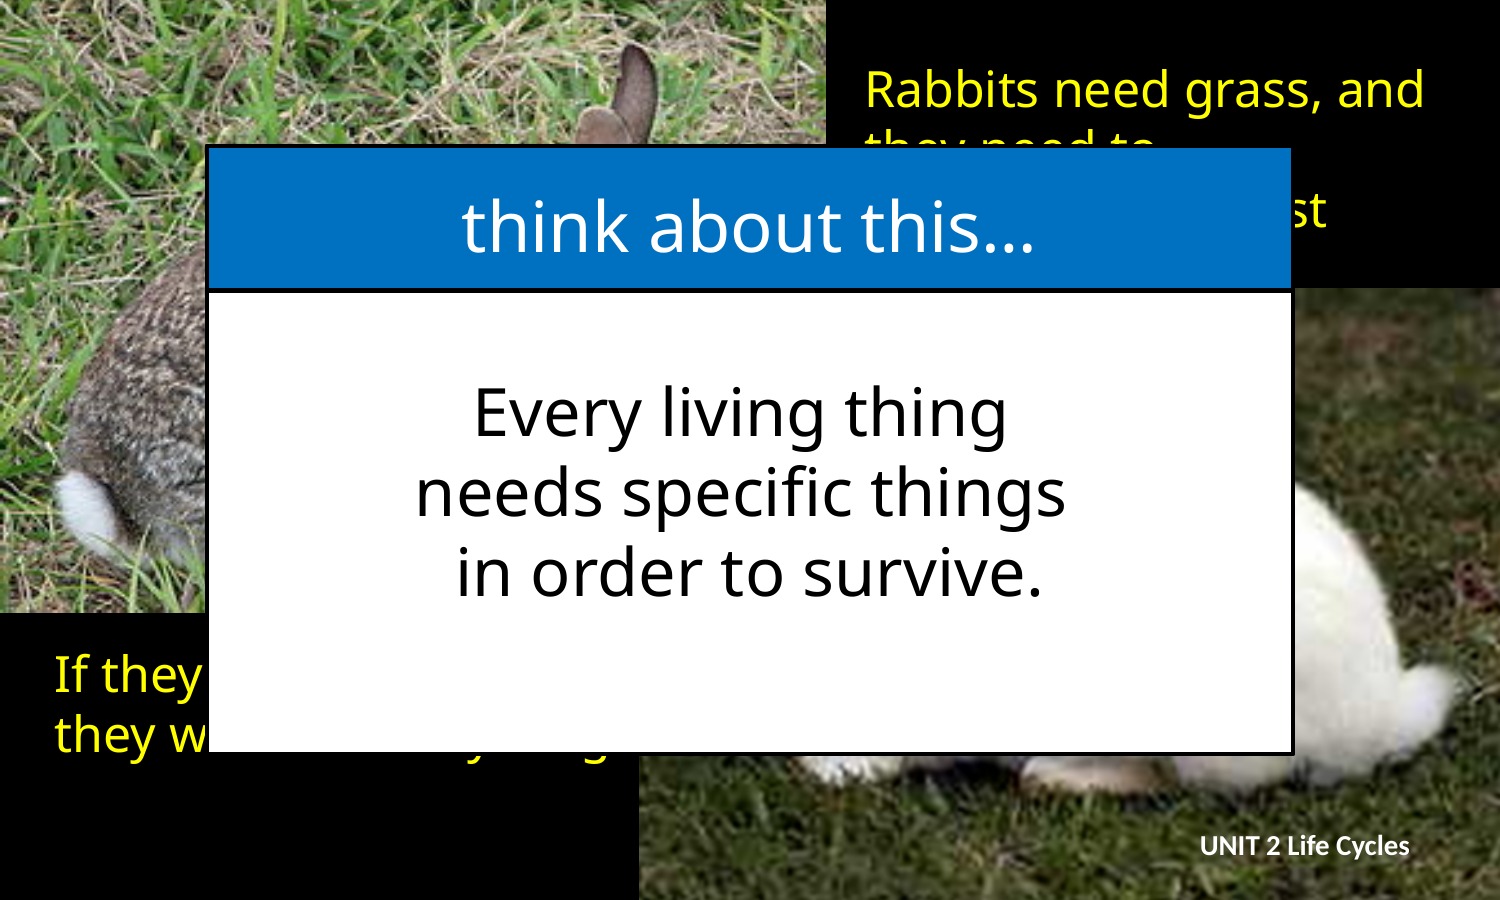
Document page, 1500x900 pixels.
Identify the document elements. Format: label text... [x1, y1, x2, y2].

text_box If they can’t camouflage they wont live very long. [39, 635, 634, 831]
picture [639, 288, 1500, 900]
picture [0, 0, 826, 614]
text_box Rabbits need grass, and they need to camouflage against predators. [849, 50, 1450, 286]
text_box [206, 145, 1294, 755]
